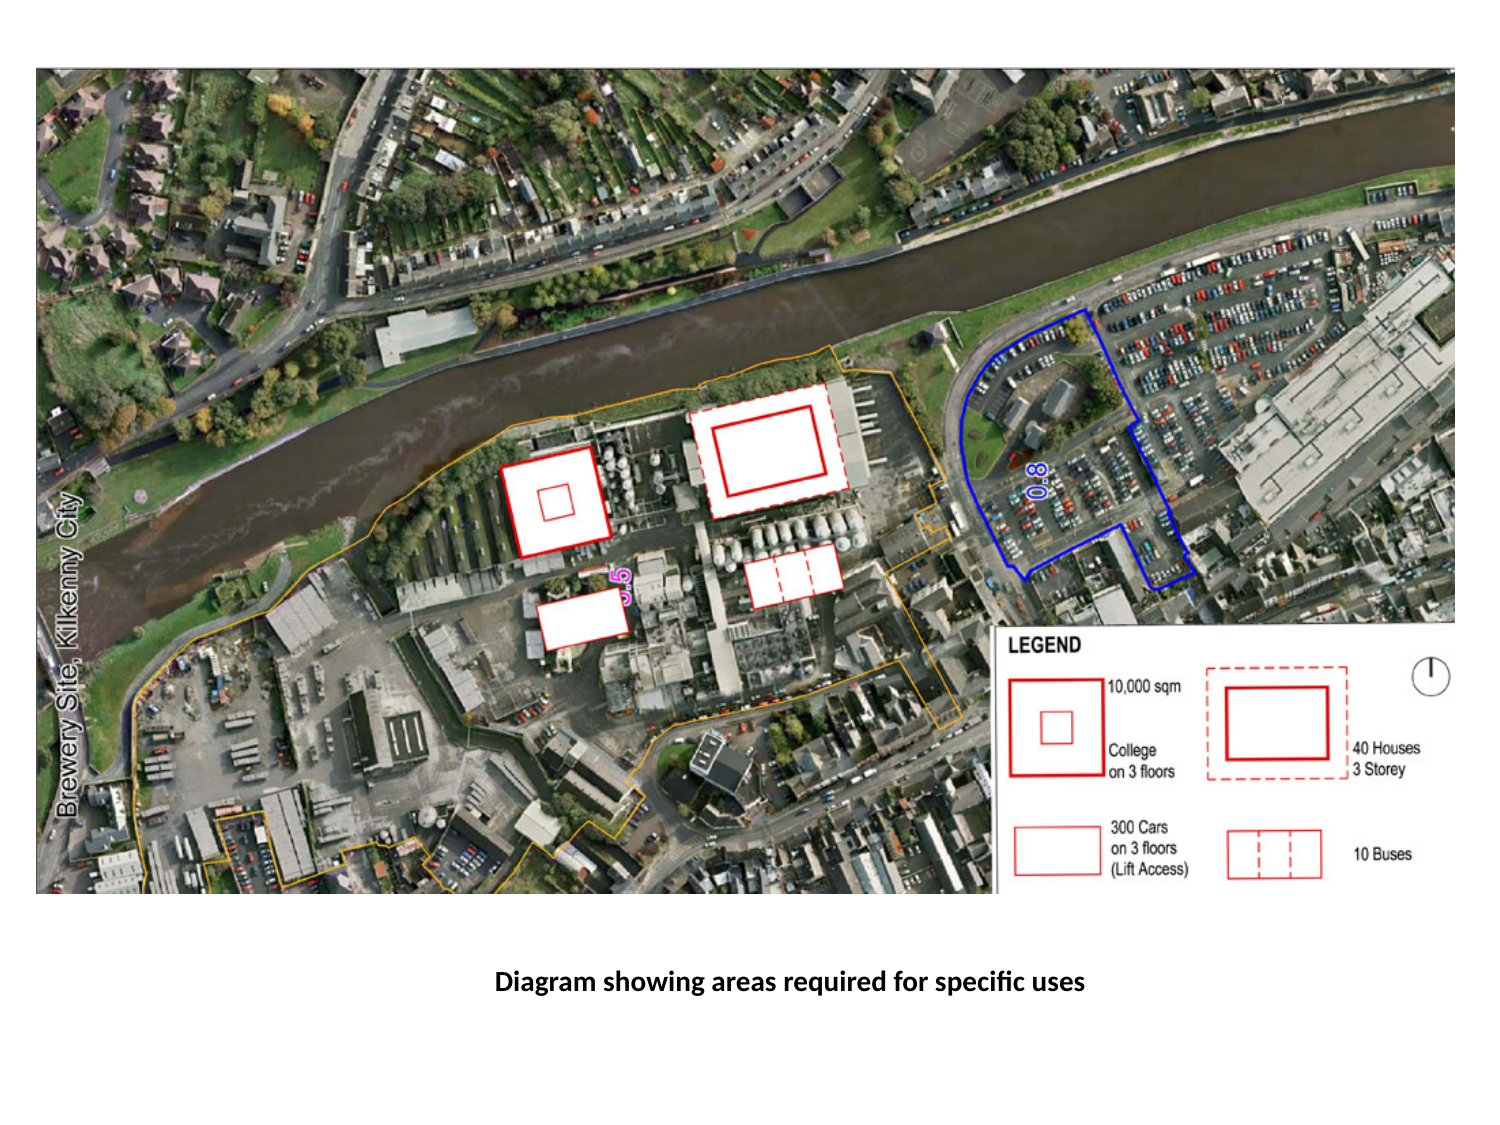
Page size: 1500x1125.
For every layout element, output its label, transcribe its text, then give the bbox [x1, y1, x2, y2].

text_box Diagram showing areas required for specific uses [480, 954, 1102, 1005]
picture [35, 66, 1455, 894]
